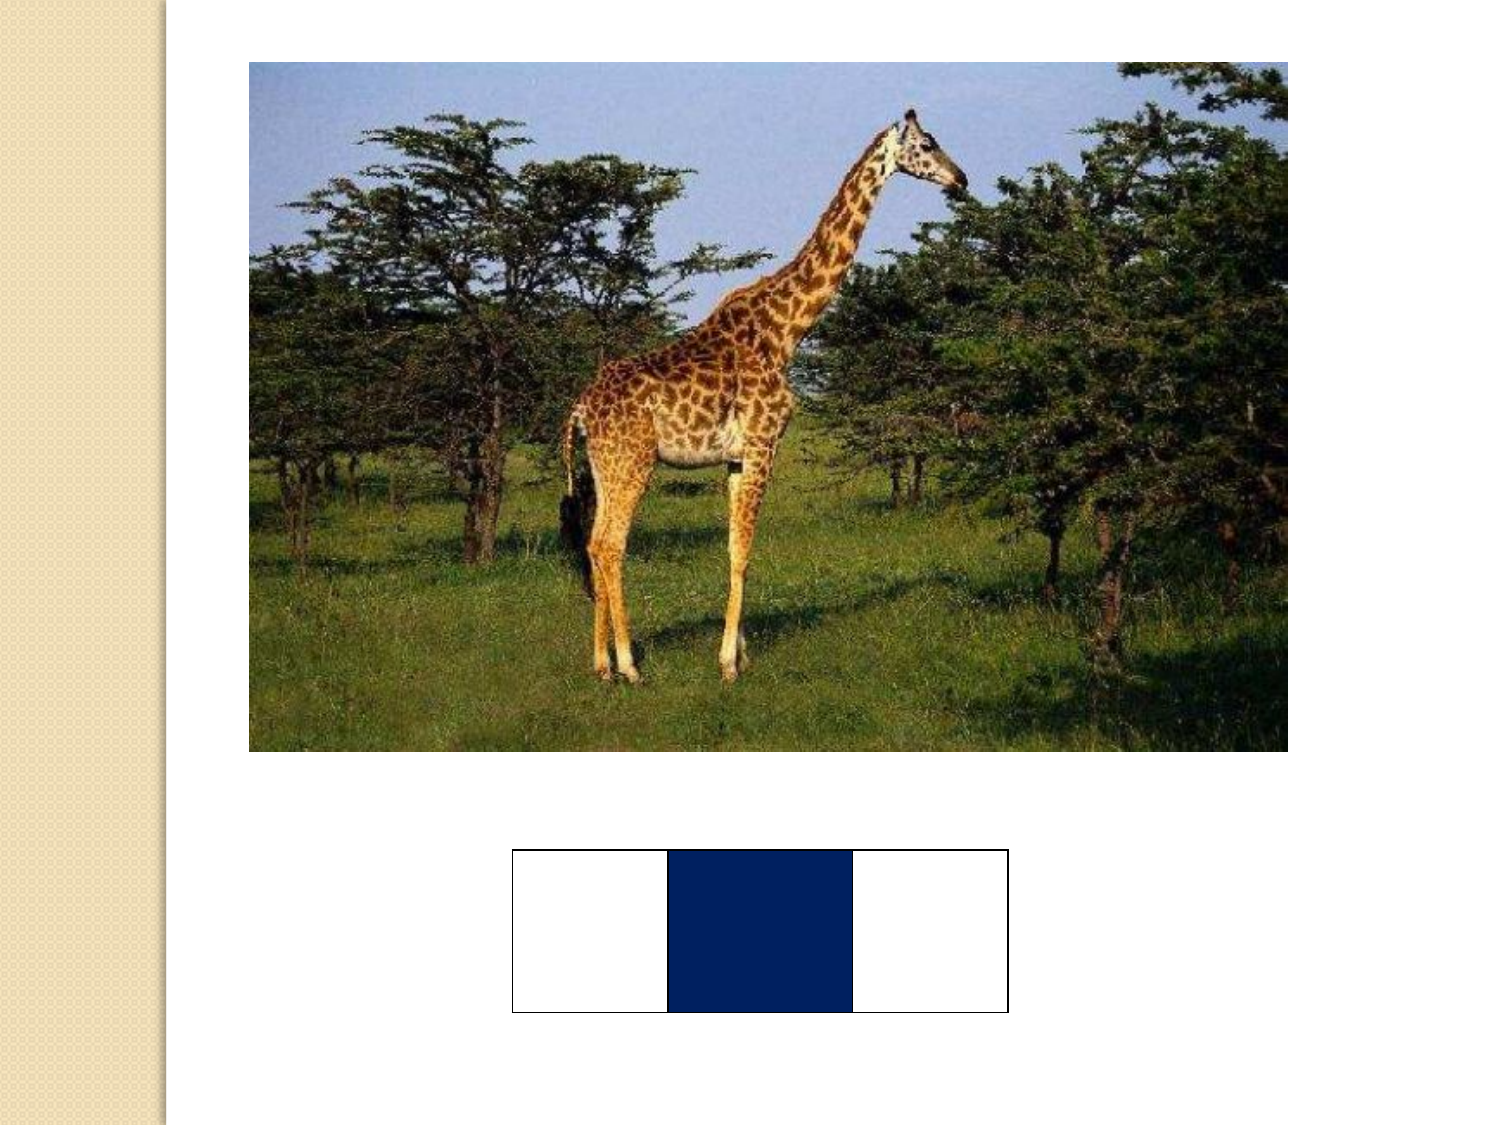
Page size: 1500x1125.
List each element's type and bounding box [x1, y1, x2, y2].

table_header [853, 851, 1007, 1012]
table_header [669, 851, 852, 1012]
picture [249, 62, 1288, 752]
table_header [513, 851, 667, 1012]
